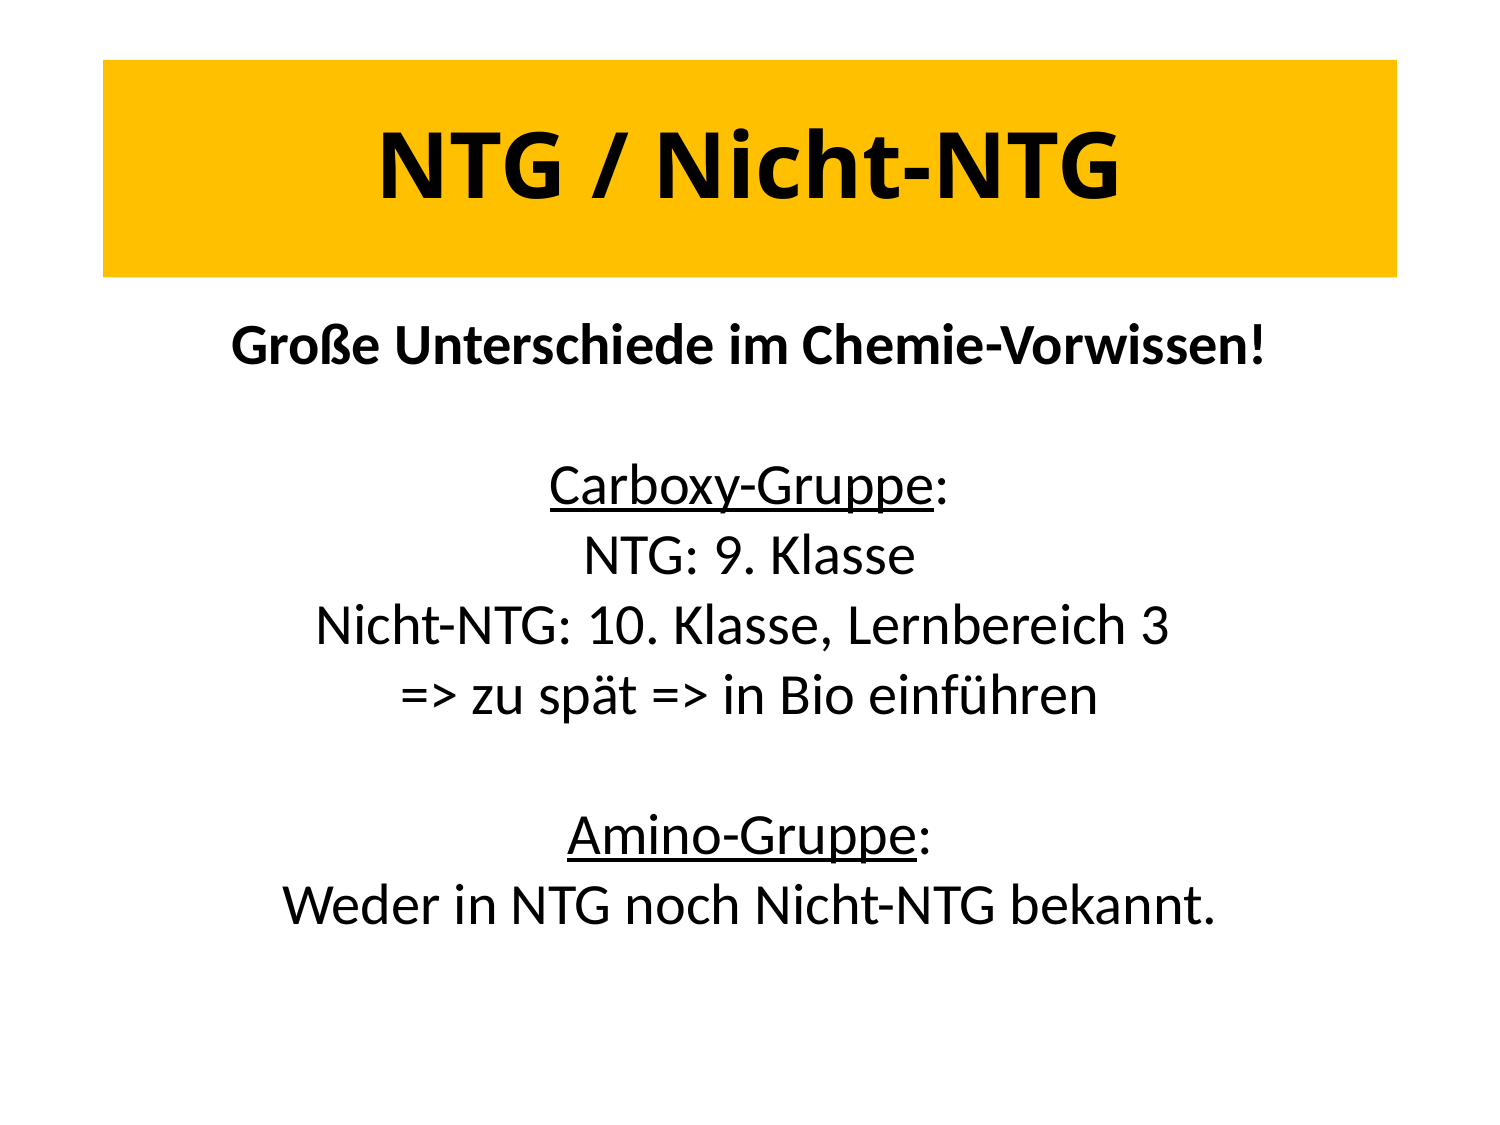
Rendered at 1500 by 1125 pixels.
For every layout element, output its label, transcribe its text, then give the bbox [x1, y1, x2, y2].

text_box Große Unterschiede im Chemie-Vorwissen! Carboxy-Gruppe: NTG: 9. Klasse Nicht-NTG: 10. Klasse, Lernbereich 3 => zu spät => in Bio einführen Amino-Gruppe: Weder in NTG noch Nicht-NTG bekannt. [103, 298, 1397, 1014]
title NTG / Nicht-NTG [103, 59, 1397, 278]
